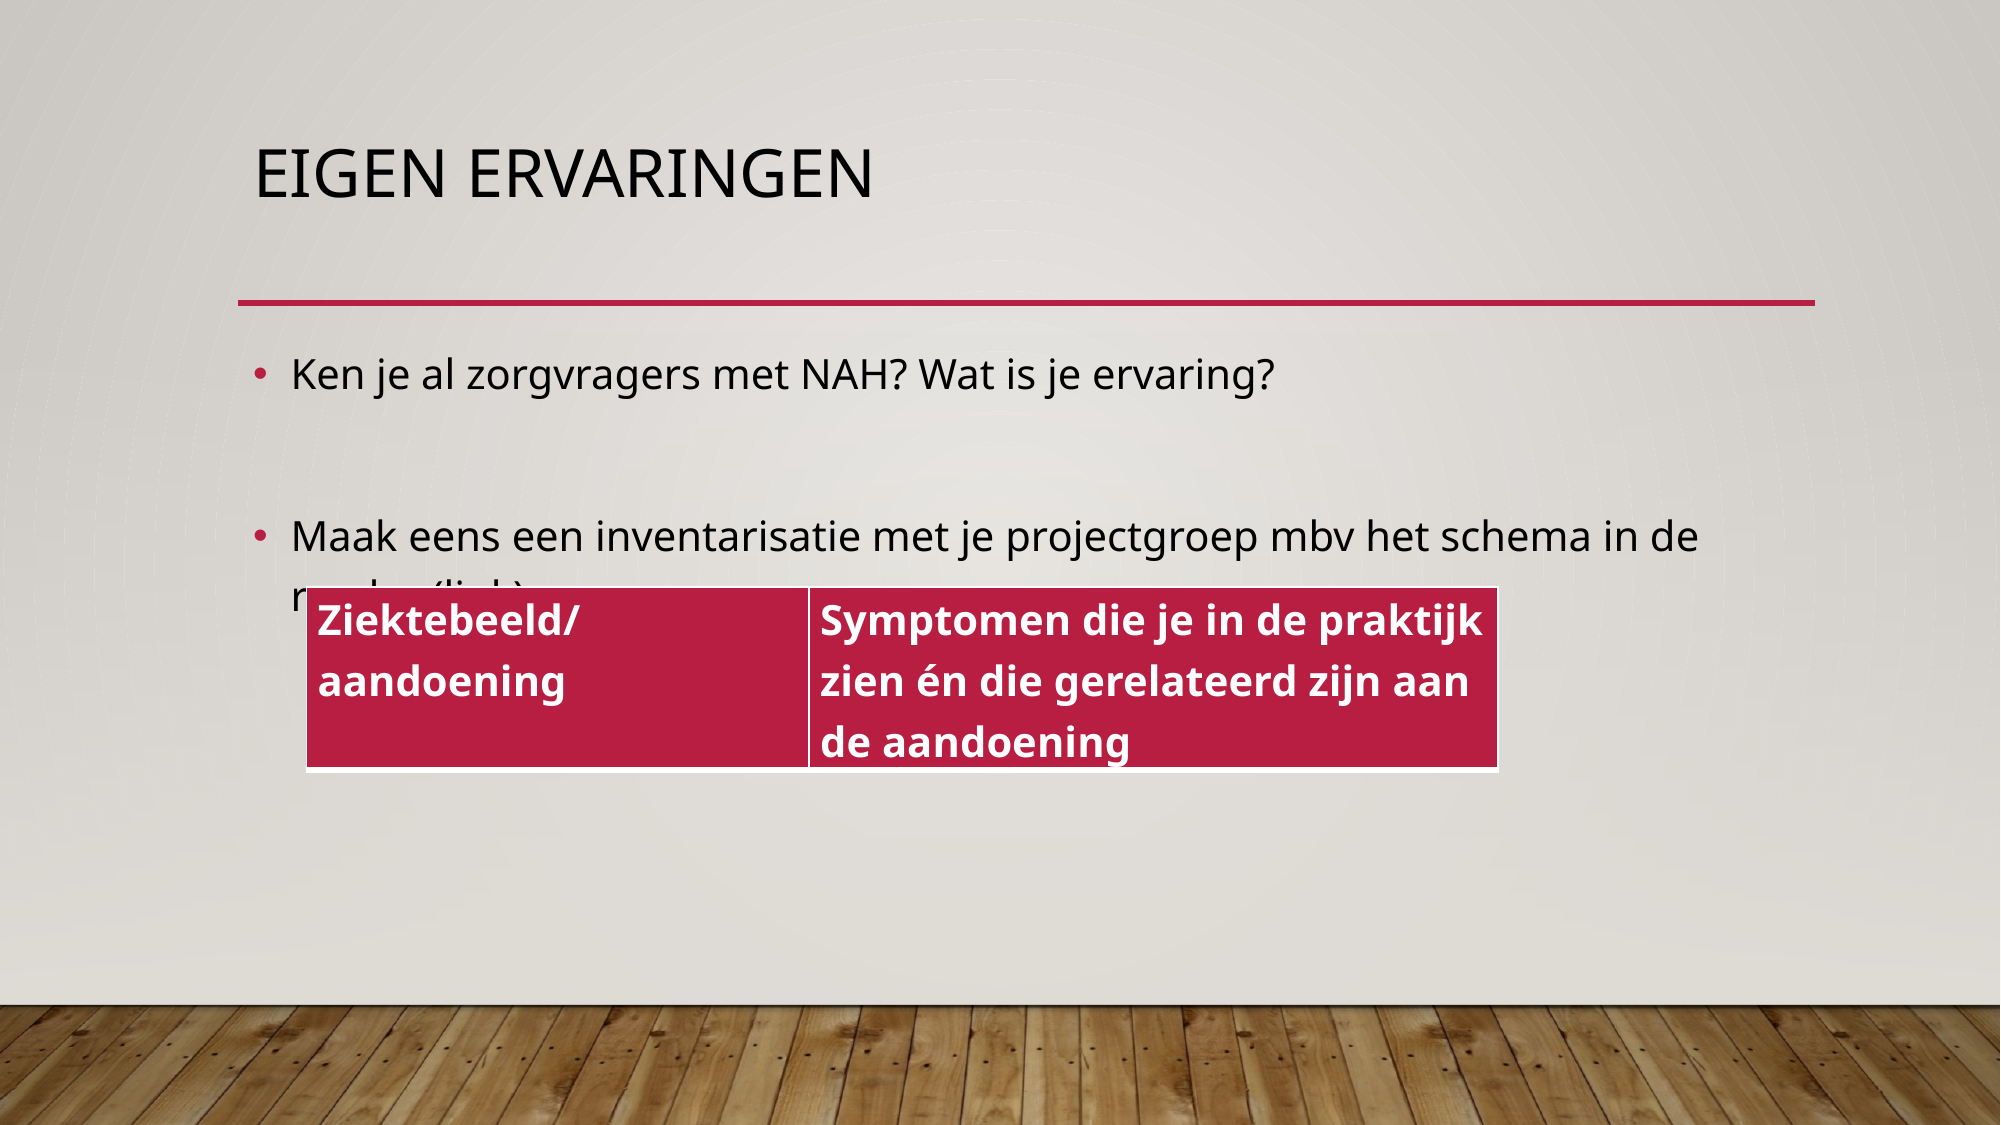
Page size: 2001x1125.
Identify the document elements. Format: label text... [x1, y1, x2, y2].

picture [0, 1005, 2000, 1125]
table_header Symptomen die je in de praktijk zien én die gerelateerd zijn aan de aandoening [810, 588, 1497, 767]
table_header Ziektebeeld/aandoening [307, 588, 808, 767]
title Eigen ervaringen [238, 131, 1814, 305]
list Ken je al zorgvragers met NAH? Wat is je ervaring? Maak eens een inventarisatie met je projectgroep mbv het schema in de reader (link) [238, 330, 1814, 897]
